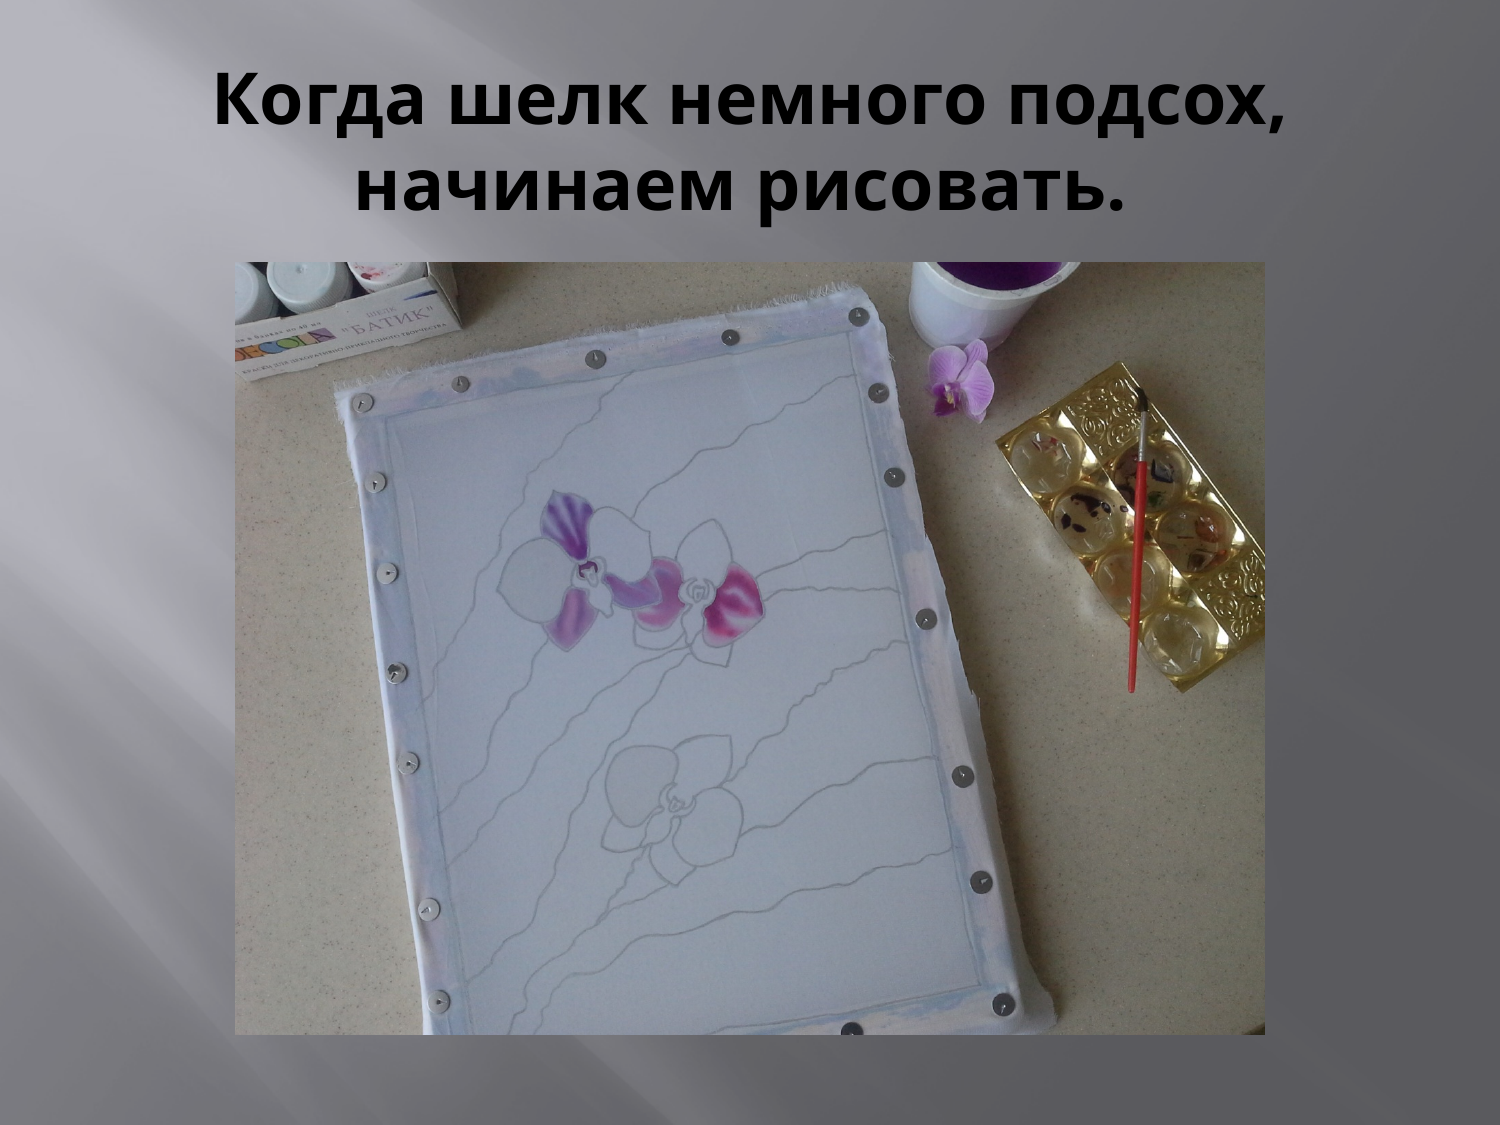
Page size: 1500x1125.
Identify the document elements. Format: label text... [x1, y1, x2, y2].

title Когда шелк немного подсох, начинаем рисовать. [75, 45, 1425, 233]
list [234, 262, 1266, 1036]
